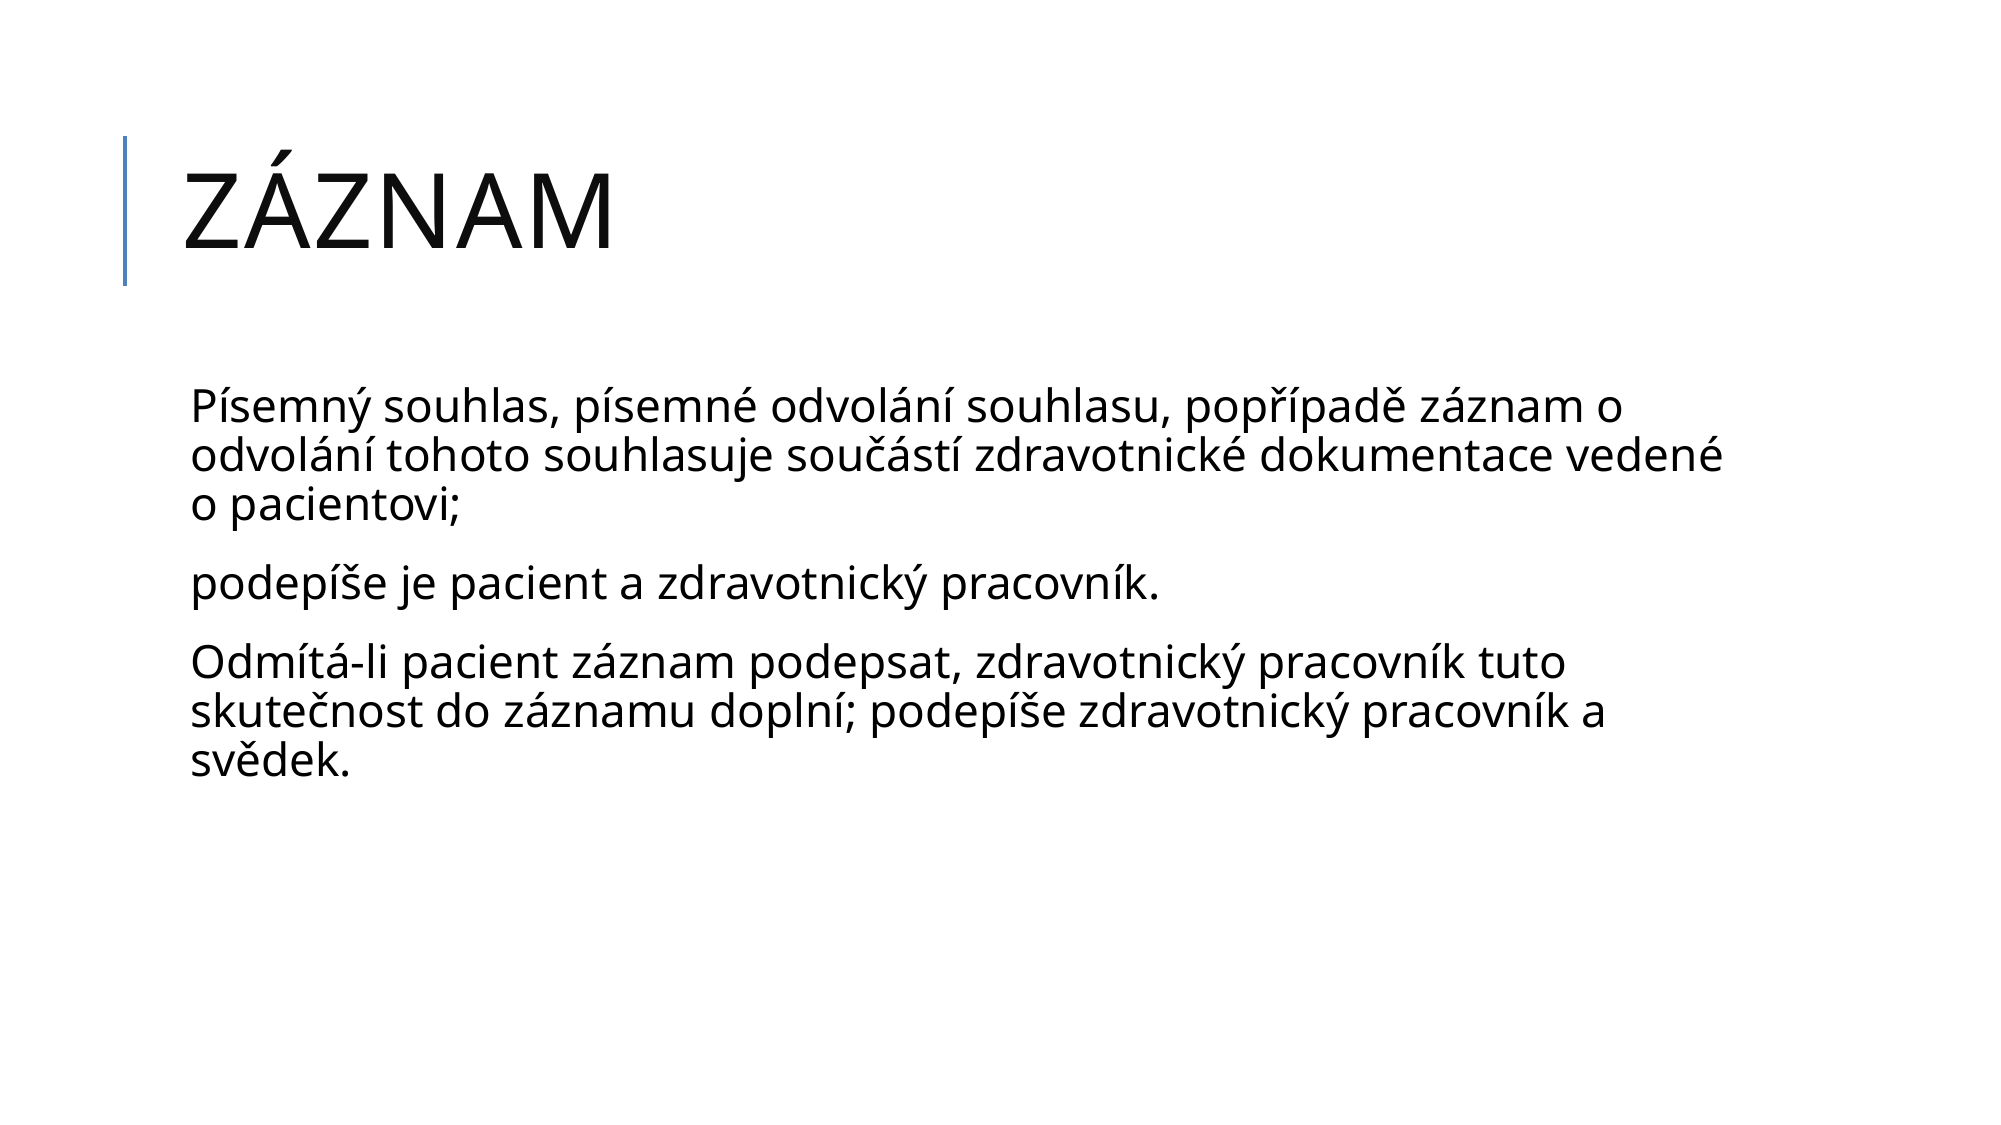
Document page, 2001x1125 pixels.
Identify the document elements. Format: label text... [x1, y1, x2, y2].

title Záznam [168, 96, 1763, 342]
list Písemný souhlas, písemné odvolání souhlasu, popřípadě záznam o odvolání tohoto souhlasuje součástí zdravotnické dokumentace vedené o pacientovi; podepíše je pacient a zdravotnický pracovník. Odmítá-li pacient záznam podepsat, zdravotnický pracovník tuto skutečnost do záznamu doplní; podepíše zdravotnický pracovník a svědek. [168, 375, 1763, 1035]
